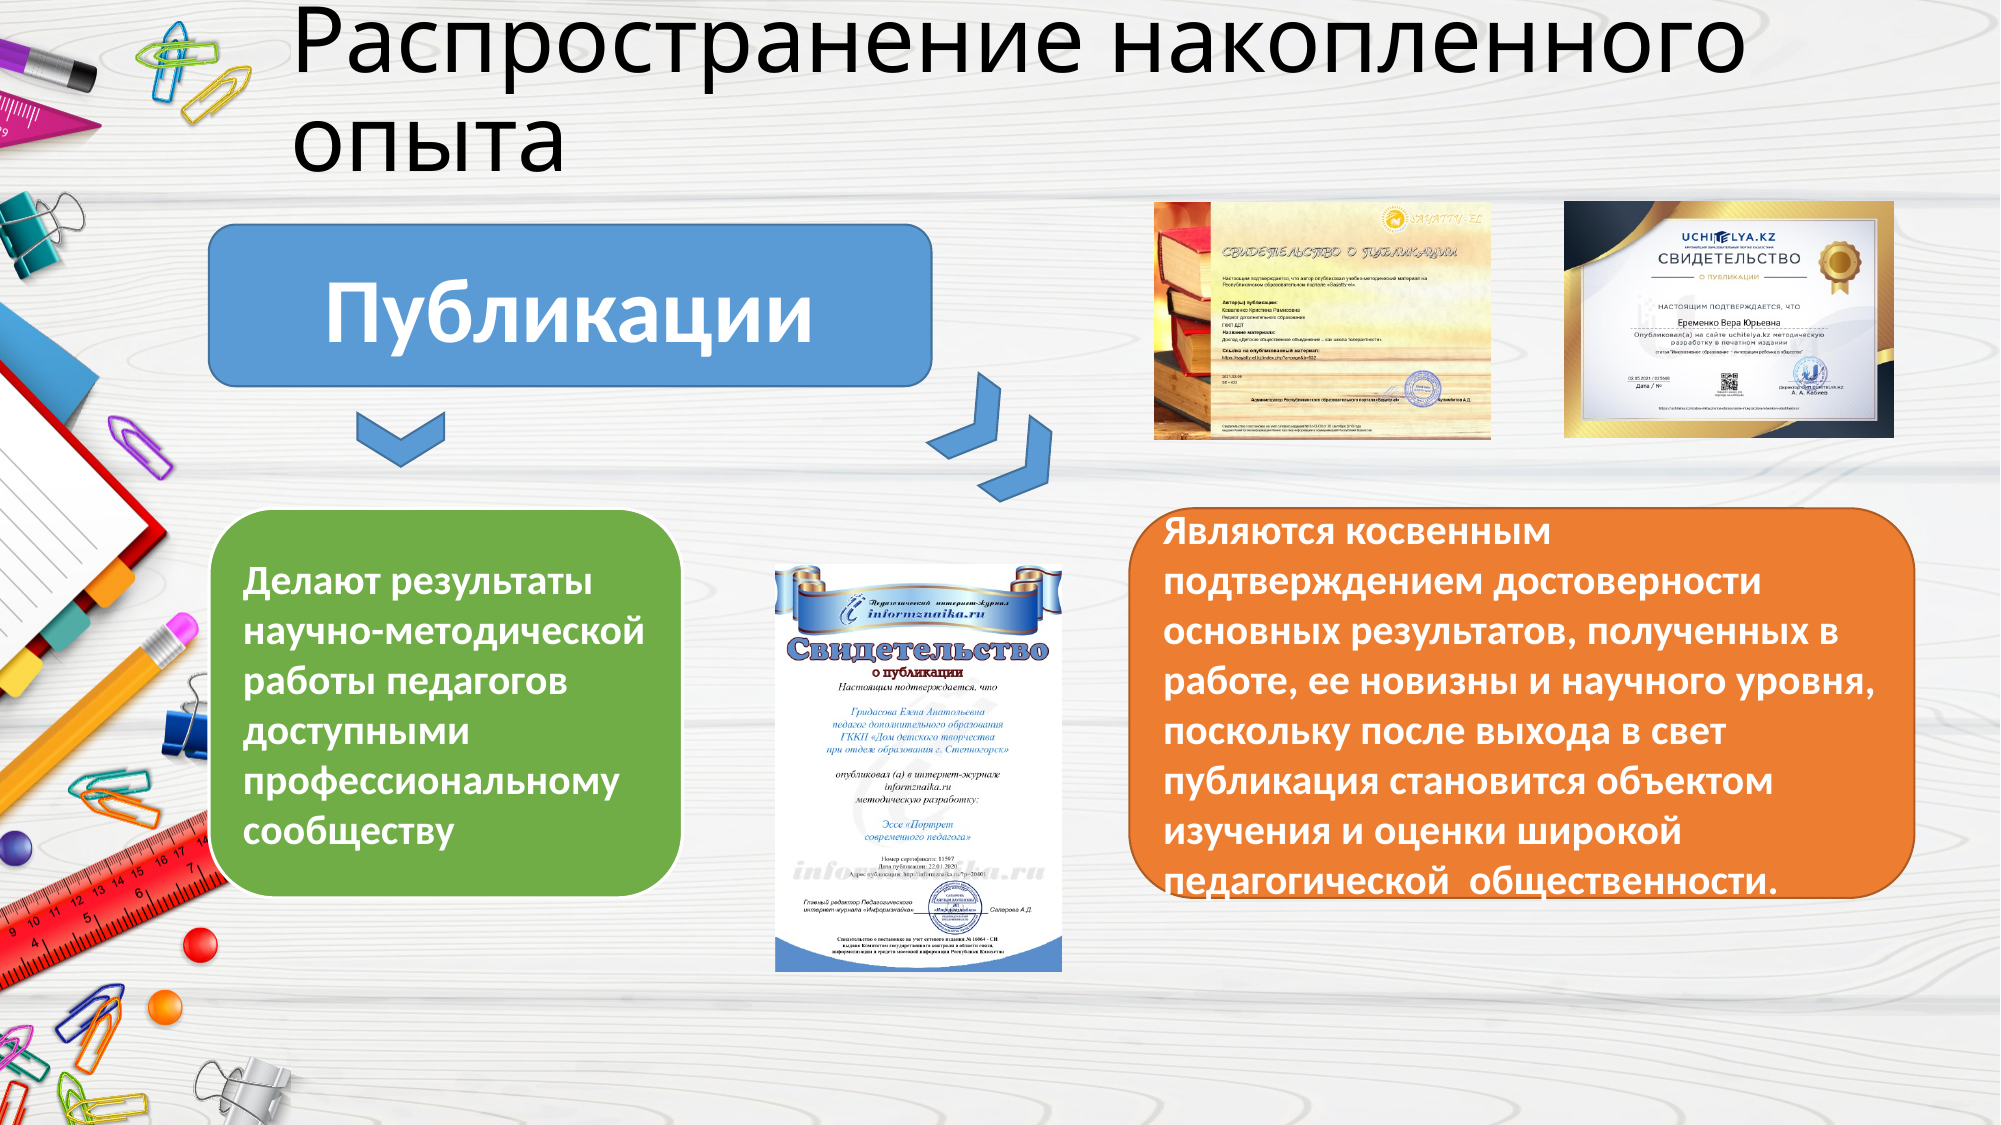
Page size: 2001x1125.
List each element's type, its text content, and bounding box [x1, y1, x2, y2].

text_box Публикации [207, 223, 933, 388]
text_box [976, 414, 1053, 503]
text_box [356, 411, 446, 468]
title Распространение накопленного опыта [275, 0, 2000, 201]
picture [0, 0, 2000, 1125]
text_box Являются косвенным подтверждением достоверности основных результатов, полученных в работе, ее новизны и научного уровня, поскольку после выхода в свет публикация становится объектом изучения и оценки широкой педагогической общественности. [1128, 507, 1916, 899]
text_box [925, 371, 1002, 460]
text_box Делают результаты научно-методической работы педагогов доступными профессиональному сообществу [207, 506, 685, 900]
